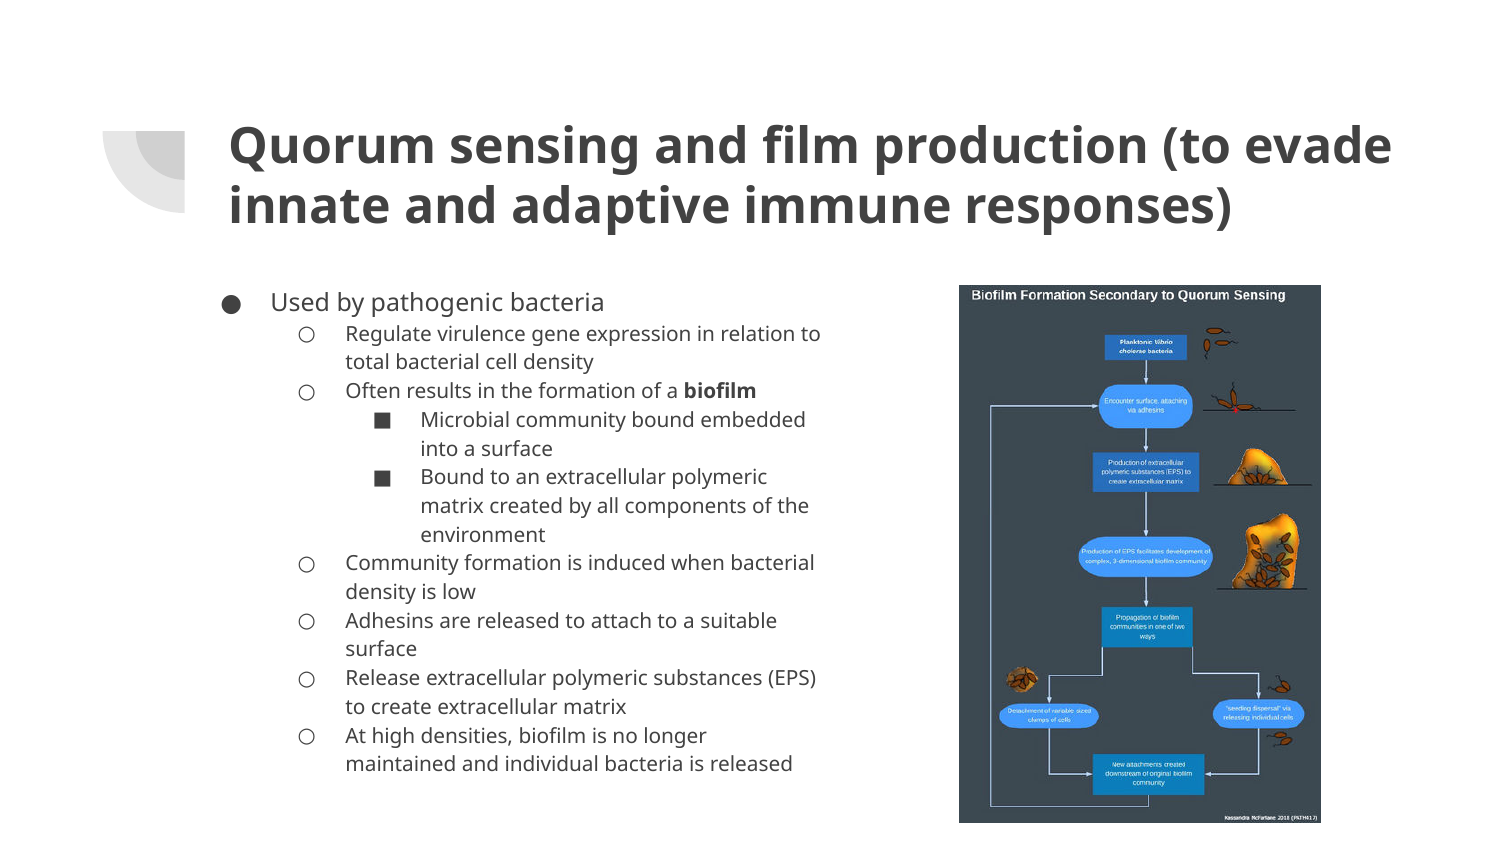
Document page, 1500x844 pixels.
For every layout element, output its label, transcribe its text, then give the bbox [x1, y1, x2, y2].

list Used by pathogenic bacteria Regulate virulence gene expression in relation to total bacterial cell density Often results in the formation of a biofilm Microbial community bound embedded into a surface Bound to an extracellular polymeric matrix created by all components of the environment Community formation is induced when bacterial density is low Adhesins are released to attach to a suitable surface Release extracellular polymeric substances (EPS) to create extracellular matrix At high densities, biofilm is no longer maintained and individual bacteria is released [180, 267, 837, 683]
title Quorum sensing and film production (to evade innate and adaptive immune responses) [213, 98, 1455, 359]
picture [955, 282, 1324, 824]
